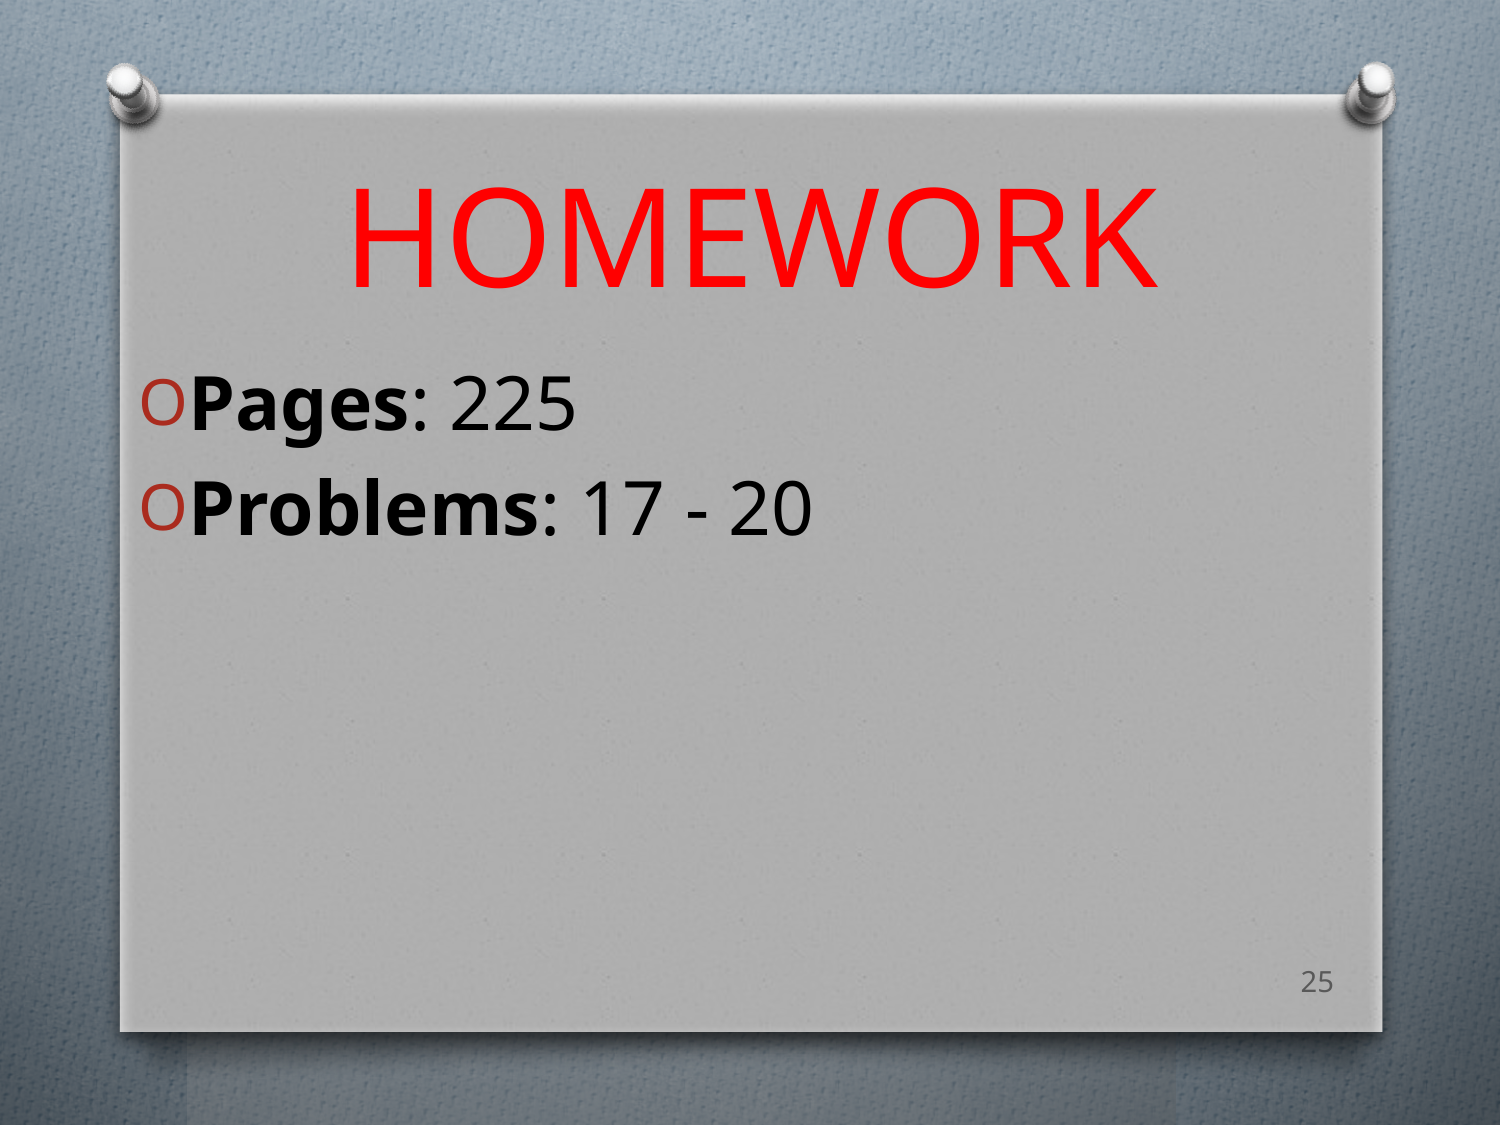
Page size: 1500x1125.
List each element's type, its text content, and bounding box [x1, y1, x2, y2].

picture [1317, 35, 1439, 156]
slide_number 25 [1258, 952, 1350, 1013]
list Pages: 225 Problems: 17 - 20 [123, 347, 1376, 939]
title HOMEWORK [179, 134, 1323, 332]
picture [75, 29, 198, 153]
